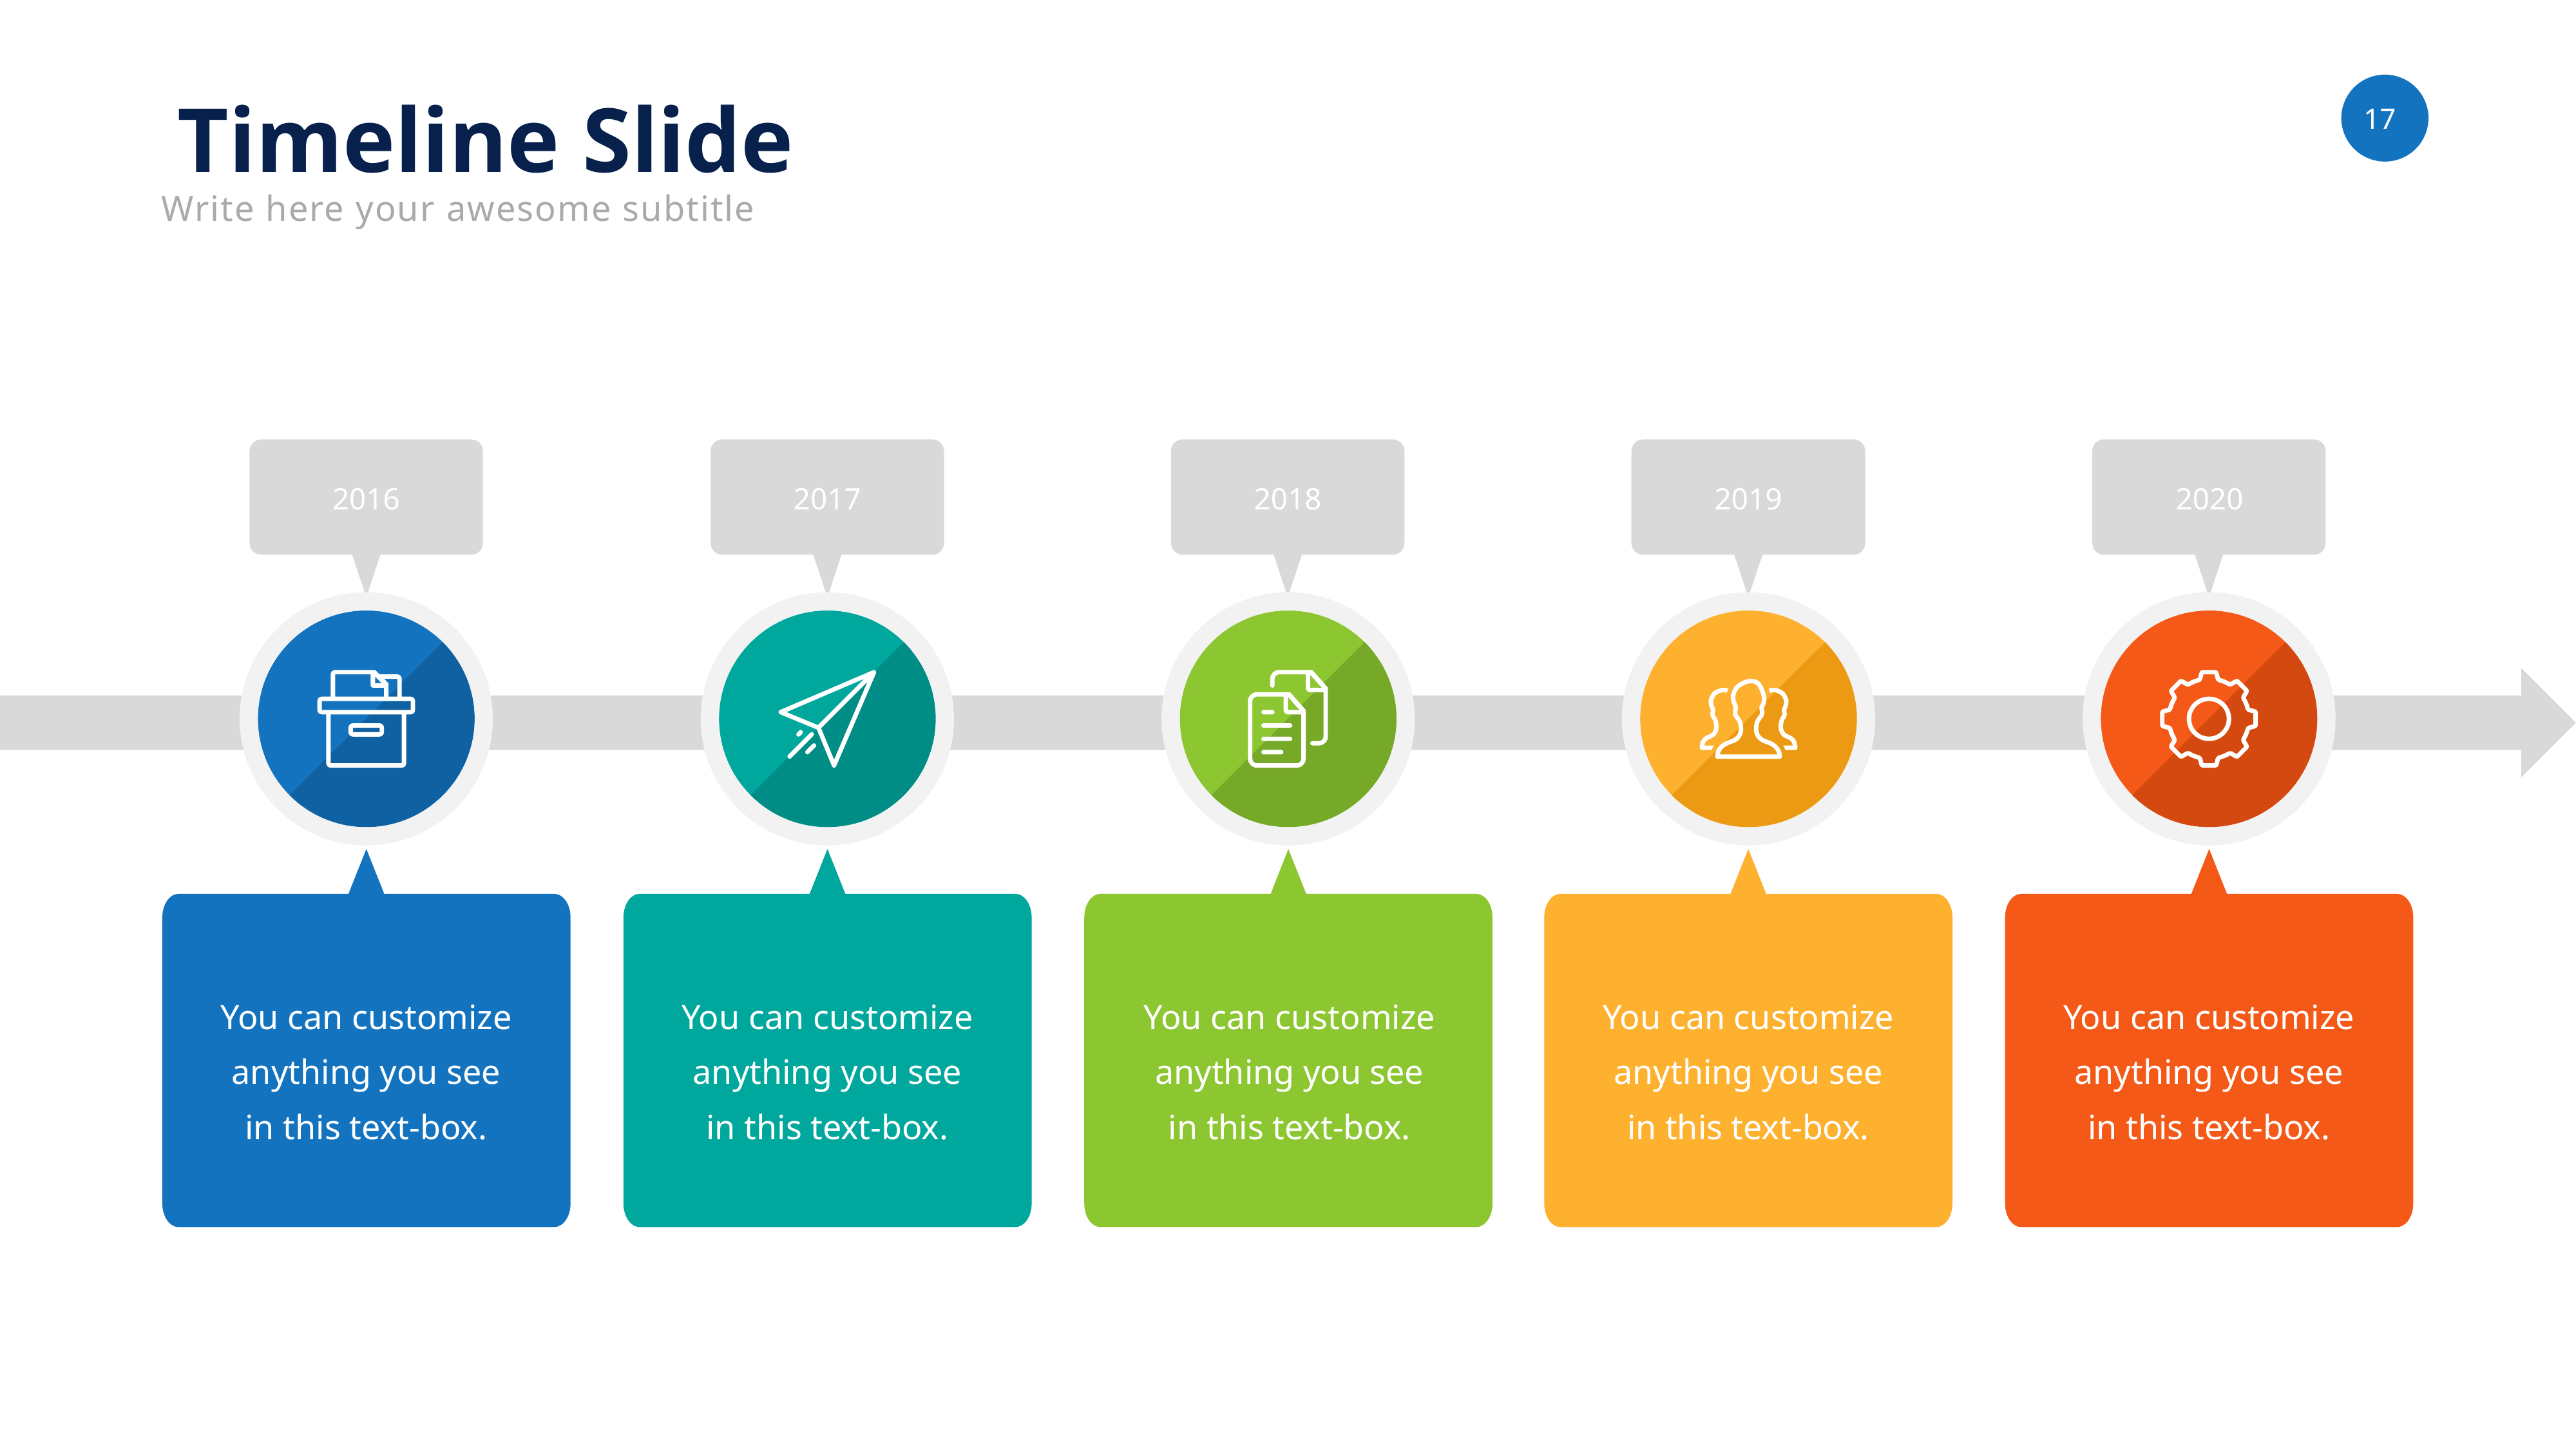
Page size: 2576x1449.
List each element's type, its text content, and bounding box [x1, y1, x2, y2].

text_box 2019 [1704, 475, 1792, 520]
text_box [0, 695, 243, 750]
text_box [1544, 849, 1953, 1227]
text_box [2005, 849, 2414, 1227]
text_box 2020 [2166, 475, 2253, 520]
text_box [1872, 695, 2086, 750]
text_box [2160, 670, 2258, 768]
text_box [750, 641, 936, 828]
text_box 2016 [323, 475, 410, 520]
text_box [1621, 592, 1876, 846]
text_box [2083, 592, 2336, 846]
text_box [1768, 687, 1798, 750]
text_box [1641, 611, 1824, 795]
text_box [258, 611, 442, 795]
text_box [1084, 849, 1493, 1227]
text_box [1248, 692, 1306, 768]
text_box Write here your awesome subtitle [151, 182, 765, 233]
text_box [1699, 687, 1729, 750]
text_box [700, 592, 954, 846]
text_box [2092, 439, 2326, 592]
text_box You can customize anything you see in this text-box. [205, 976, 527, 1151]
text_box You can customize anything you see in this text-box. [2048, 976, 2370, 1151]
text_box [1171, 439, 1405, 592]
text_box [289, 641, 475, 828]
text_box [317, 670, 415, 768]
text_box [1161, 592, 1415, 846]
text_box [2101, 611, 2285, 794]
text_box You can customize anything you see in this text-box. [1129, 976, 1451, 1151]
text_box [1411, 695, 1625, 750]
text_box Timeline Slide [168, 51, 804, 195]
text_box [1211, 641, 1397, 828]
text_box [2132, 641, 2318, 828]
text_box [1672, 641, 1857, 828]
text_box [1180, 611, 1364, 795]
text_box [951, 695, 1165, 750]
text_box [711, 439, 944, 592]
text_box [239, 592, 493, 846]
text_box [249, 439, 483, 592]
text_box [2332, 668, 2576, 778]
text_box [1270, 670, 1328, 746]
text_box [162, 849, 571, 1227]
text_box [778, 670, 877, 768]
text_box [720, 611, 903, 795]
text_box 2017 [784, 475, 871, 520]
text_box [1631, 439, 1865, 592]
text_box [1715, 679, 1782, 759]
text_box 2018 [1244, 475, 1331, 520]
text_box [490, 695, 704, 750]
text_box [623, 849, 1032, 1227]
text_box You can customize anything you see in this text-box. [1588, 976, 1909, 1151]
text_box You can customize anything you see in this text-box. [667, 976, 988, 1151]
